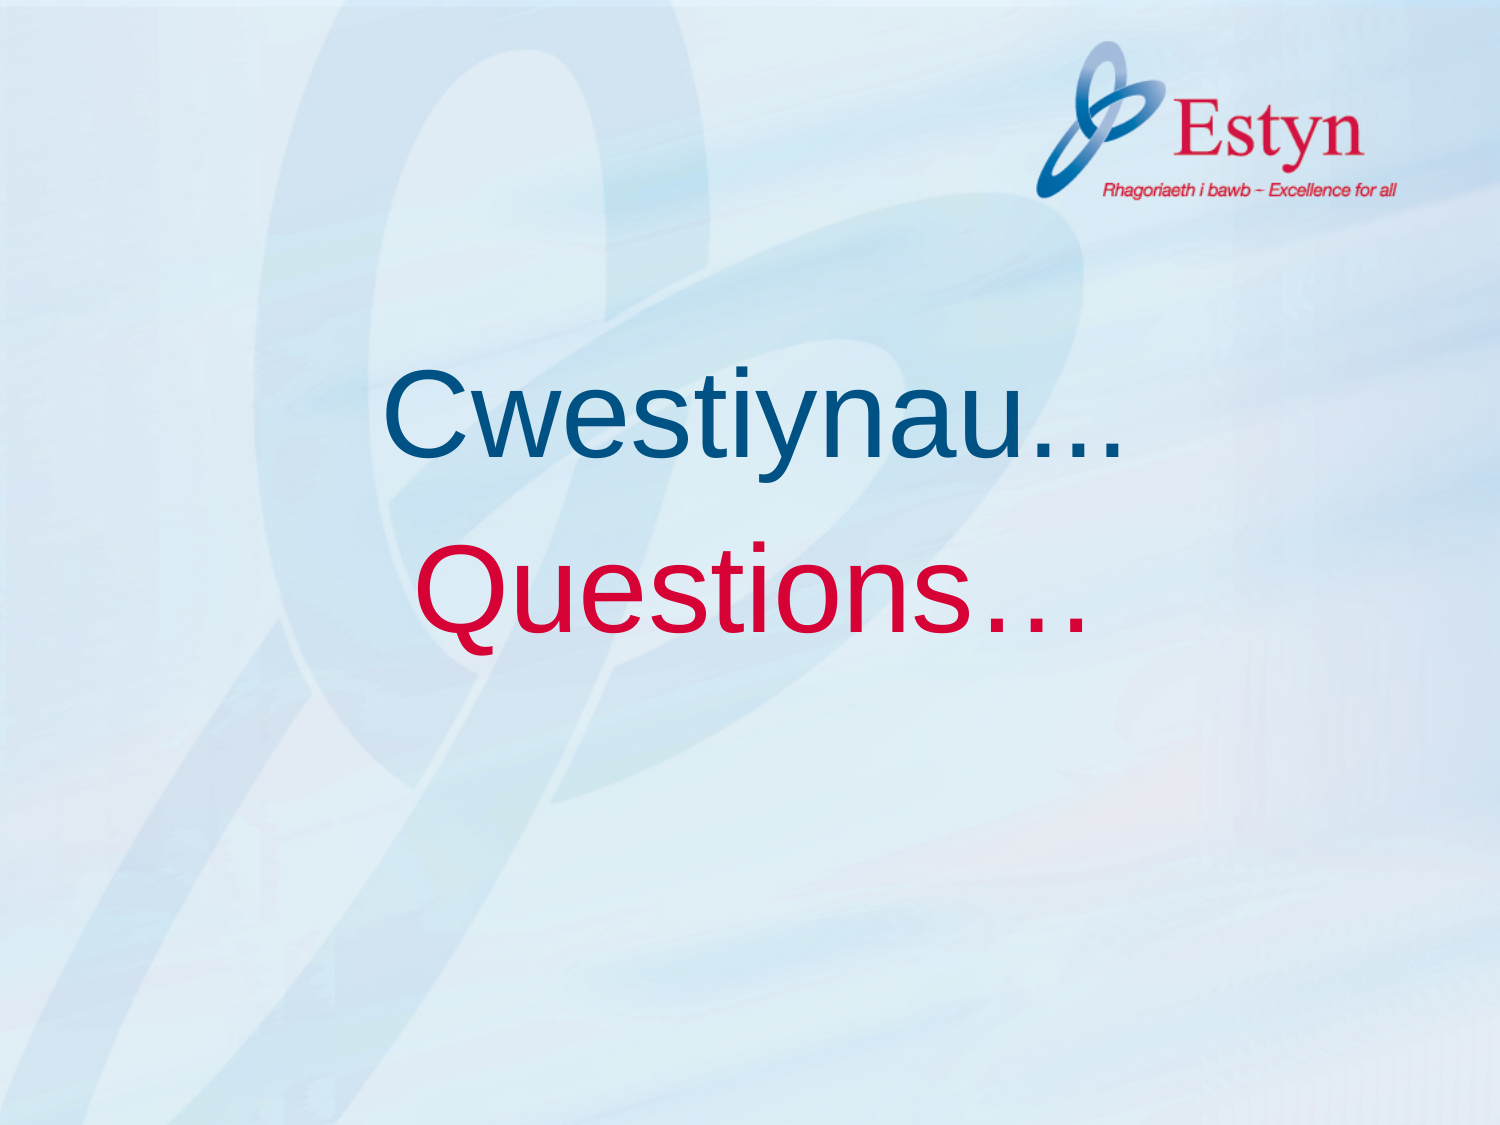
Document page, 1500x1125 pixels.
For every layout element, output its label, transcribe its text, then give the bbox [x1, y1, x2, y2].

list Cwestiynau... Questions… [118, 476, 1394, 723]
picture [0, 0, 1500, 1125]
